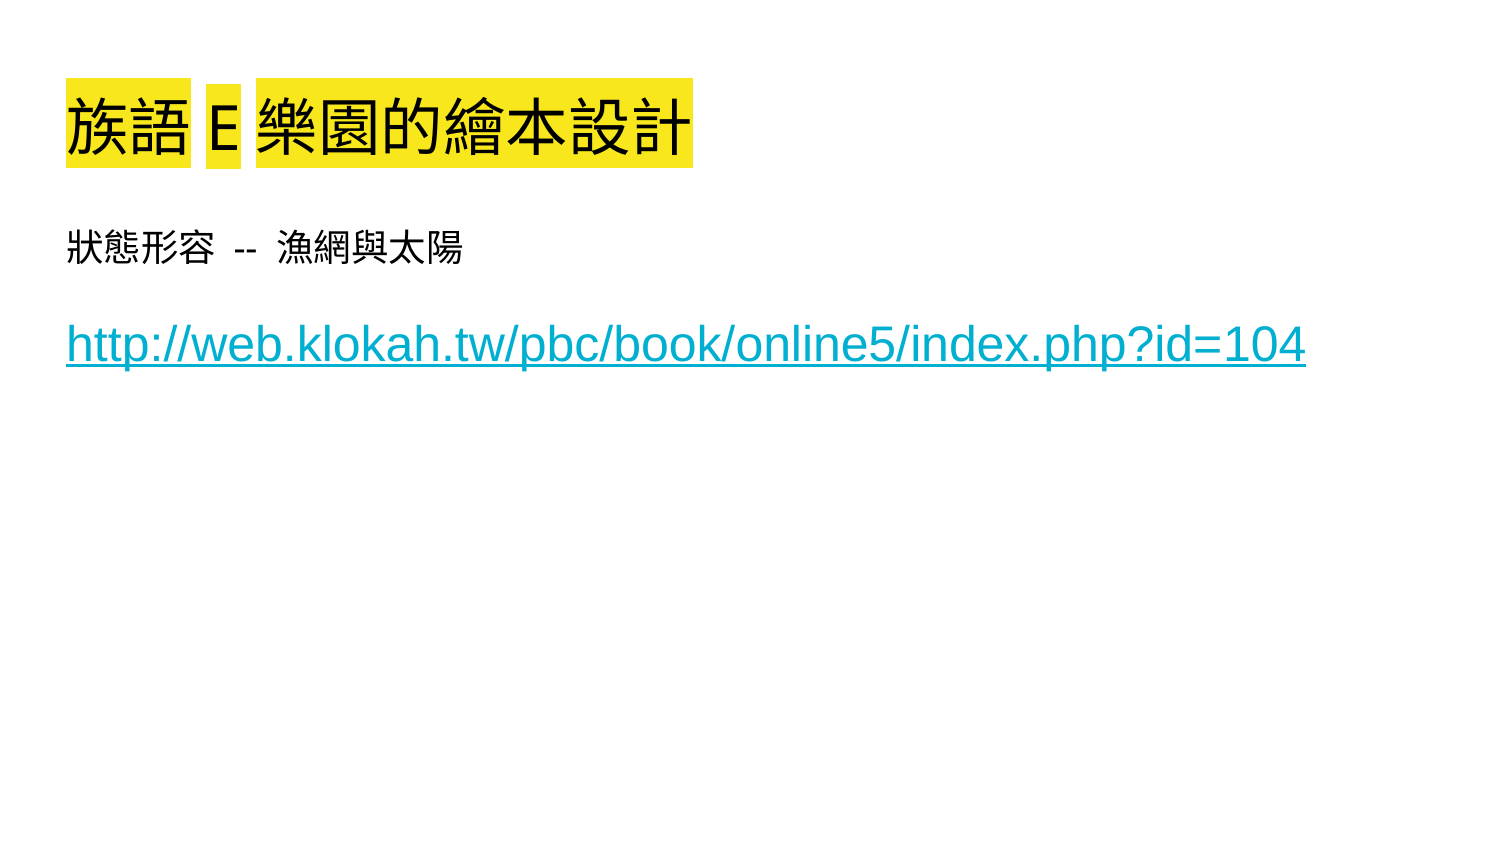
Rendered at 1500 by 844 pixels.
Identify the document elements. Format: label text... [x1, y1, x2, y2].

title 族語E樂園的繪本設計 [51, 72, 1449, 167]
list 狀態形容 -- 漁網與太陽 http://web.klokah.tw/pbc/book/online5/index.php?id=104 [51, 202, 1449, 750]
